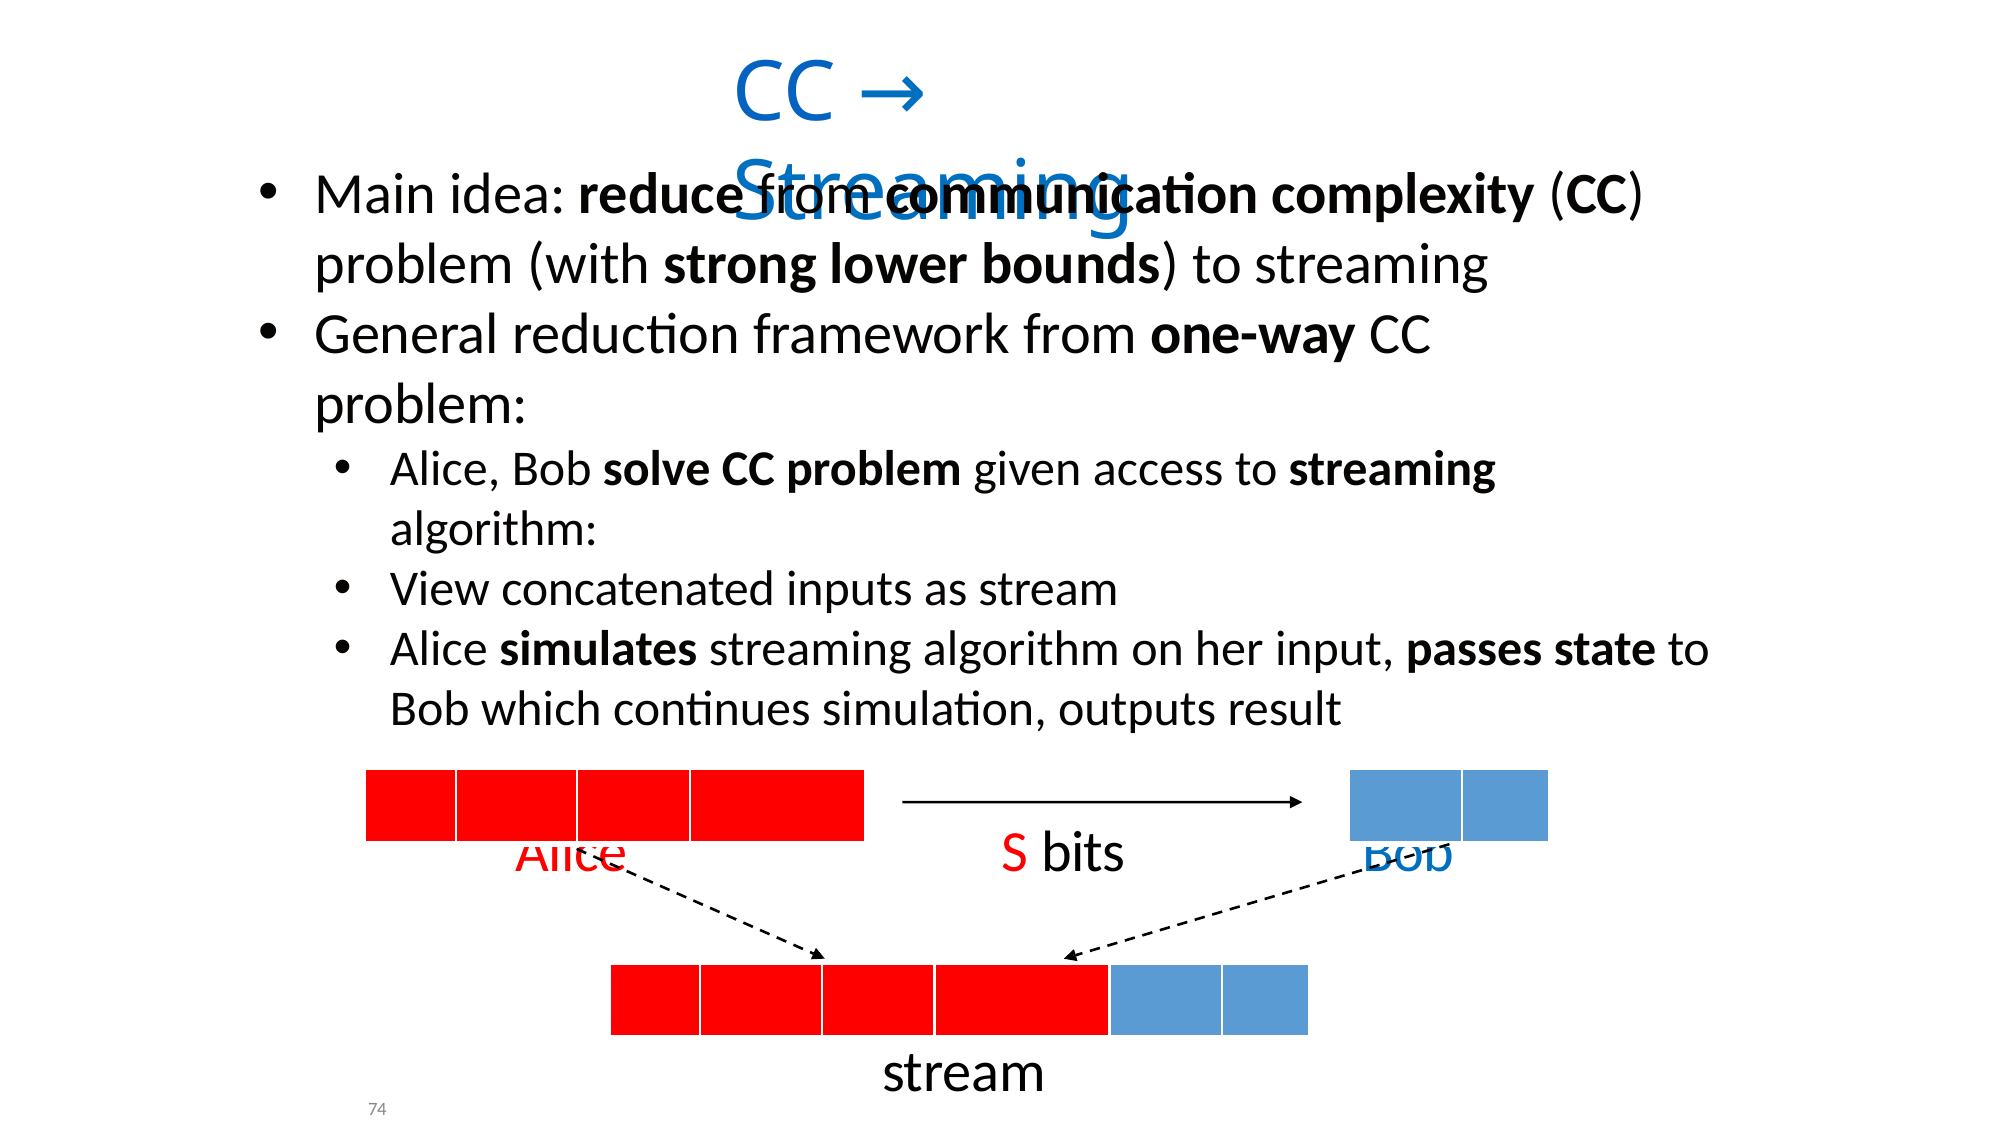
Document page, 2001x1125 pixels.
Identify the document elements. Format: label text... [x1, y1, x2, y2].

title CC → Streaming [730, 34, 1276, 153]
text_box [363, 767, 1551, 1042]
text_box Main idea: reduce from communication complexity (CC) problem (with strong lower bounds) to streaming General reduction framework from one-way CC problem: Alice, Bob solve CC problem given access to streaming algorithm: View concatenated inputs as stream Alice simulates streaming algorithm on her input, passes state to Bob which continues simulation, outputs result Alice S bits Bob [256, 153, 1719, 883]
text_box stream [879, 1049, 1049, 1104]
text_box 74 [361, 1098, 396, 1119]
